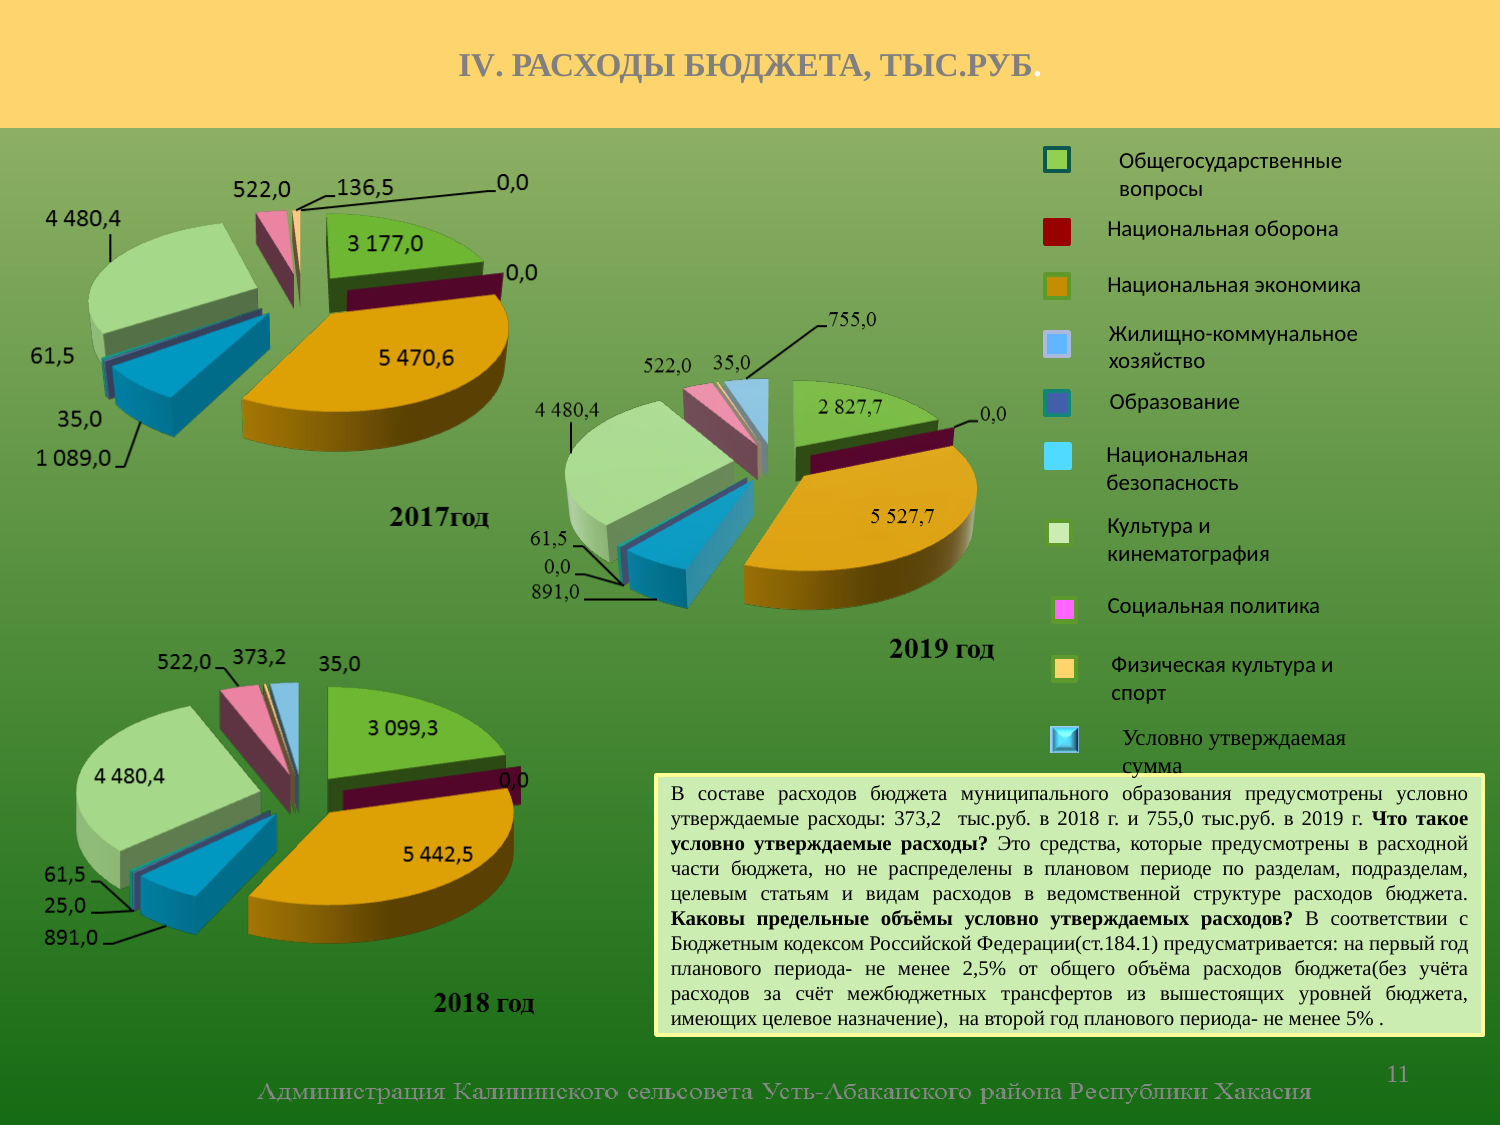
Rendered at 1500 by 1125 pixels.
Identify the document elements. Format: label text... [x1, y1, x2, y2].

slide_number 11 [1074, 1042, 1425, 1103]
picture [241, 1070, 1329, 1118]
text_box Национальная оборона [1092, 206, 1387, 254]
text_box В составе расходов бюджета муниципального образования предусмотрены условно утверждаемые расходы: 373,2 тыс.руб. в 2018 г. и 755,0 тыс.руб. в 2019 г. Что такое условно утверждаемые расходы? Это средства, которые предусмотрены в расходной части бюджета, но не распределены в плановом периоде по разделам, подразделам, целевым статьям и видам расходов в ведомственной структуре расходов бюджета. Каковы предельные объёмы условно утверждаемых расходов? В соответствии с Бюджетным кодексом Российской Федерации(ст.184.1) предусматривается: на первый год планового периода- не менее 2,5% от общего объёма расходов бюджета(без учёта расходов за счёт межбюджетных трансфертов из вышестоящих уровней бюджета, имеющих целевое назначение), на второй год планового периода- не менее 5% . [654, 773, 1485, 1037]
text_box [1047, 442, 1072, 470]
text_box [17, 151, 570, 544]
text_box Национальная безопасность [1091, 432, 1387, 480]
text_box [516, 289, 1043, 699]
text_box [1043, 218, 1071, 246]
text_box Физическая культура и спорт [1096, 642, 1408, 691]
picture [1049, 725, 1079, 754]
text_box [1047, 330, 1071, 358]
text_box [1043, 146, 1071, 173]
text_box Социальная политика [1092, 583, 1388, 631]
text_box Культура и кинематография [1092, 503, 1388, 563]
text_box Образование [1094, 379, 1391, 415]
text_box [1051, 596, 1078, 624]
text_box [1047, 519, 1073, 547]
text_box Общегосударственные вопросы [1104, 138, 1400, 198]
text_box [1043, 272, 1071, 300]
text_box IV. РАСХОДЫ БЮДЖЕТА, ТЫС.РУБ. [0, 0, 1500, 128]
text_box Условно утверждаемая сумма [1107, 715, 1403, 775]
text_box [1051, 655, 1078, 683]
text_box Жилищно-коммунальное хозяйство [1093, 310, 1390, 370]
text_box [1047, 389, 1071, 417]
text_box Национальная экономика [1092, 262, 1388, 299]
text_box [29, 621, 550, 1036]
